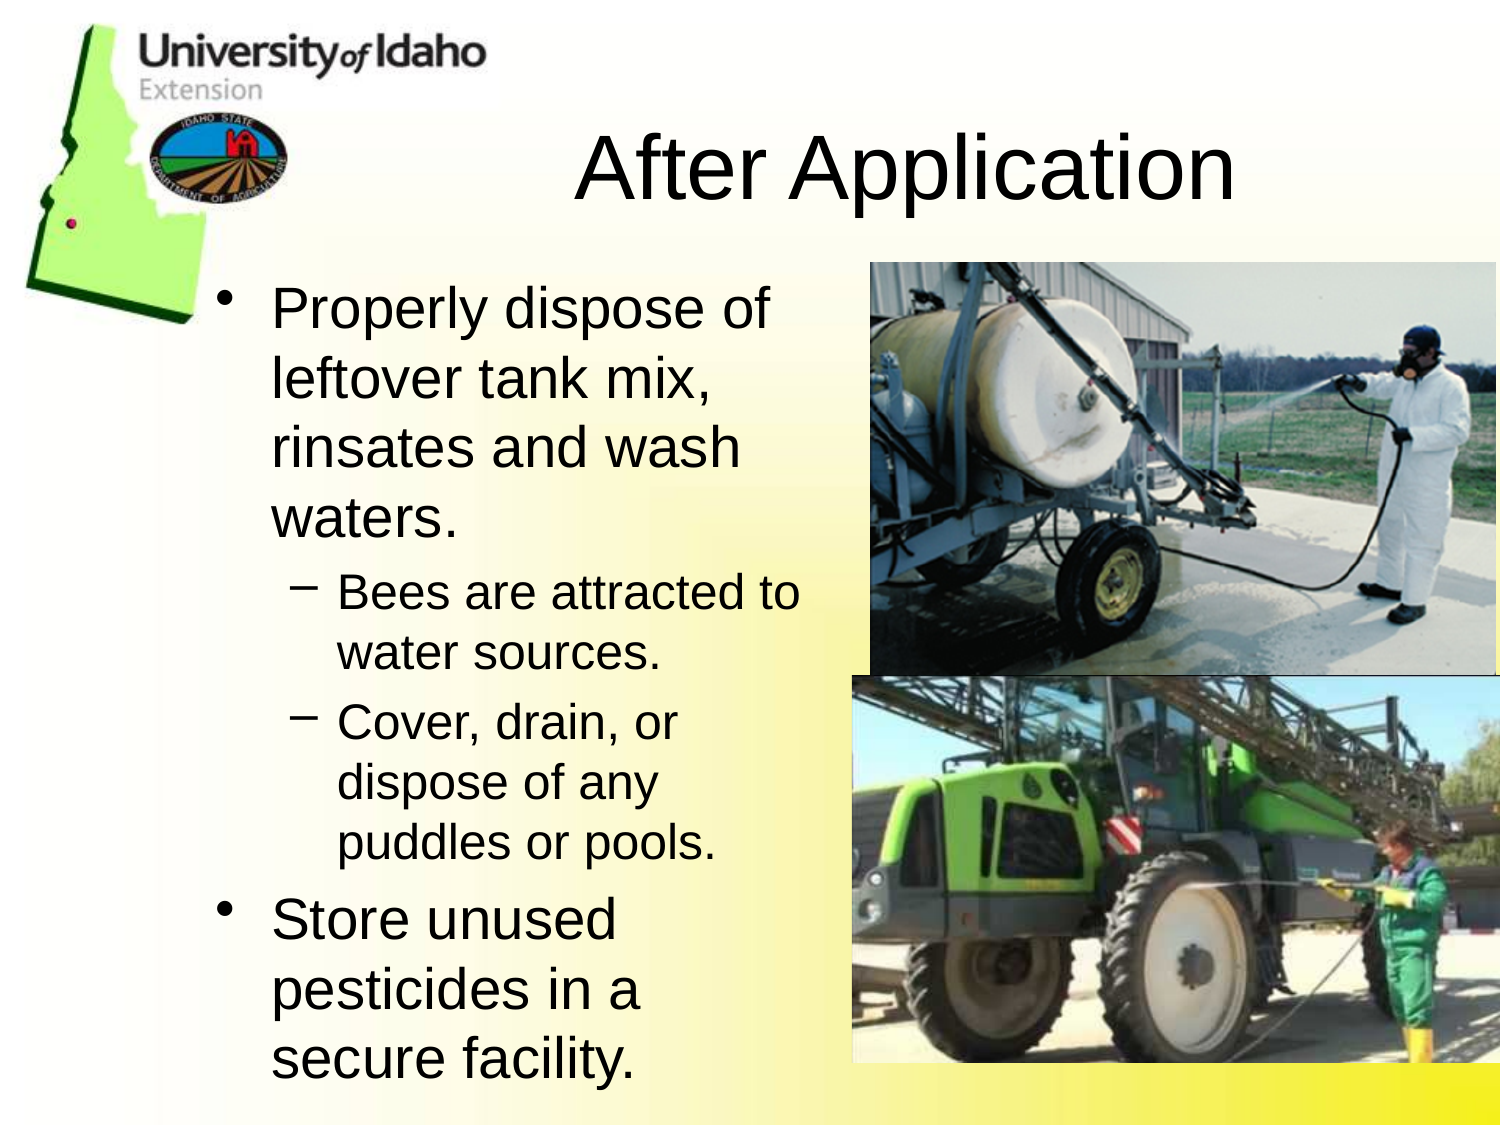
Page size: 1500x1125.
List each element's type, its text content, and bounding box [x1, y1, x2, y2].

title After Application [337, 87, 1476, 238]
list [870, 262, 1496, 673]
picture [0, 0, 1500, 1125]
list Properly dispose of leftover tank mix, rinsates and wash waters. Bees are attracted to water sources. Cover, drain, or dispose of any puddles or pools. Store unused pesticides in a secure facility. [199, 262, 826, 1101]
